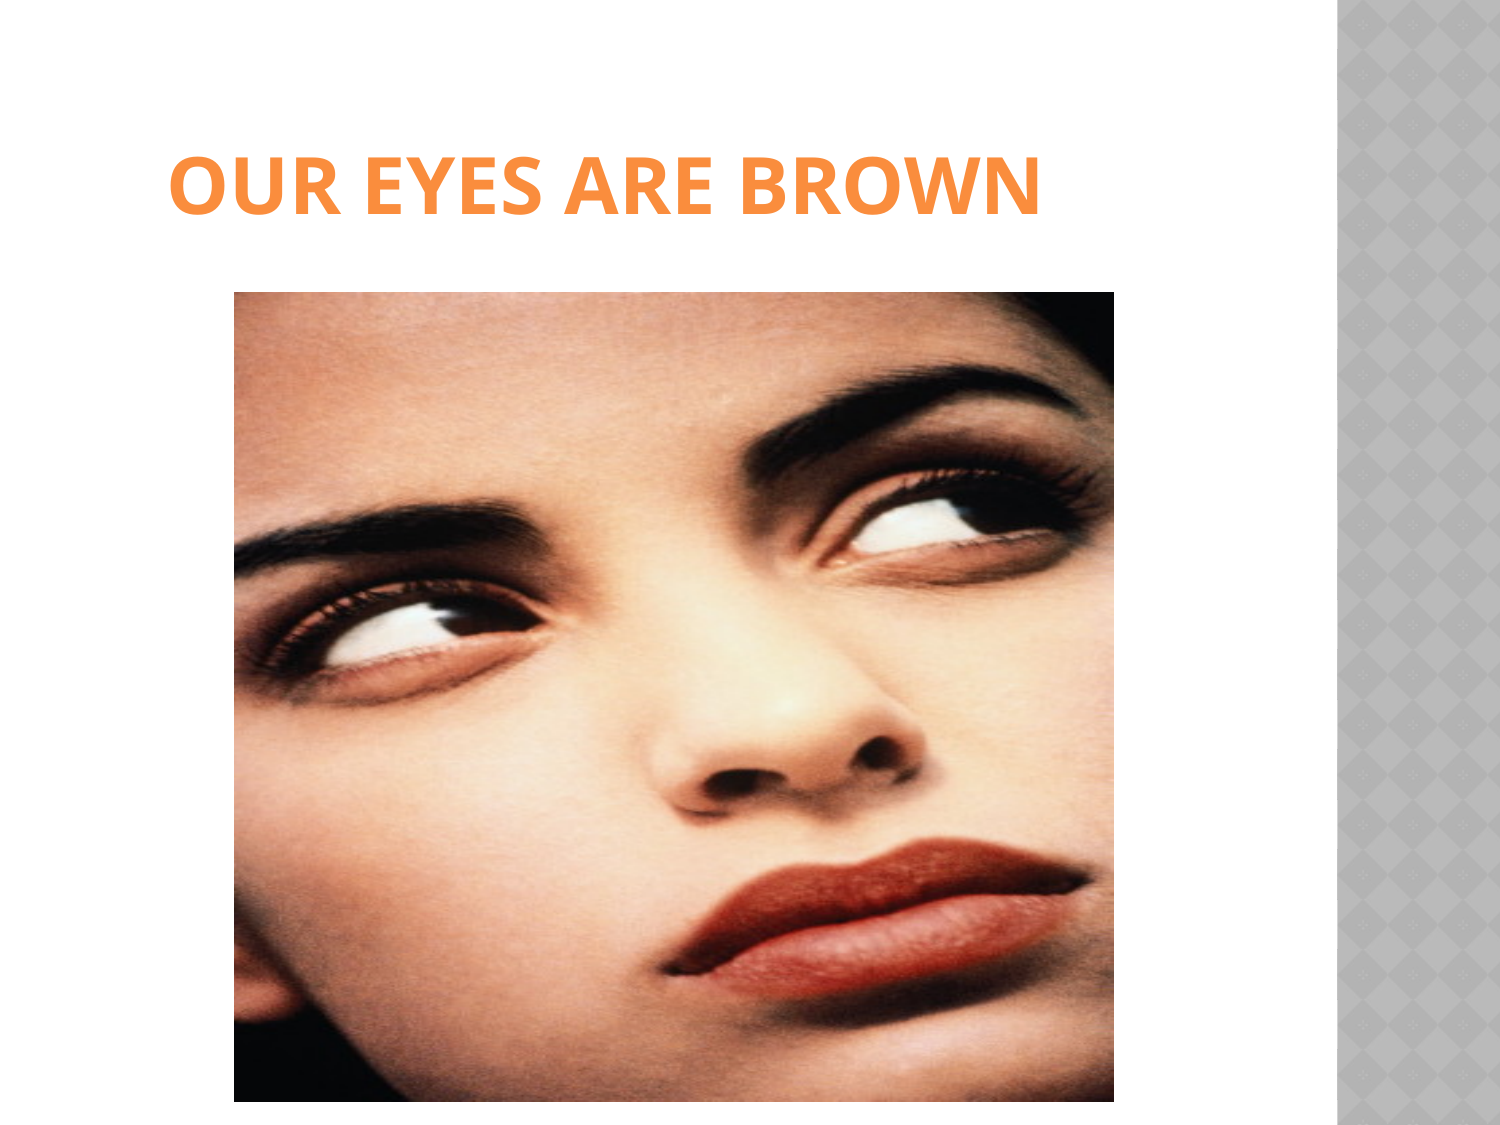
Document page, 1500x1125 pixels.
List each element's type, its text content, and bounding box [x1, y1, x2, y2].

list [234, 292, 1114, 1102]
title Our eyes are brown [76, 42, 1265, 231]
